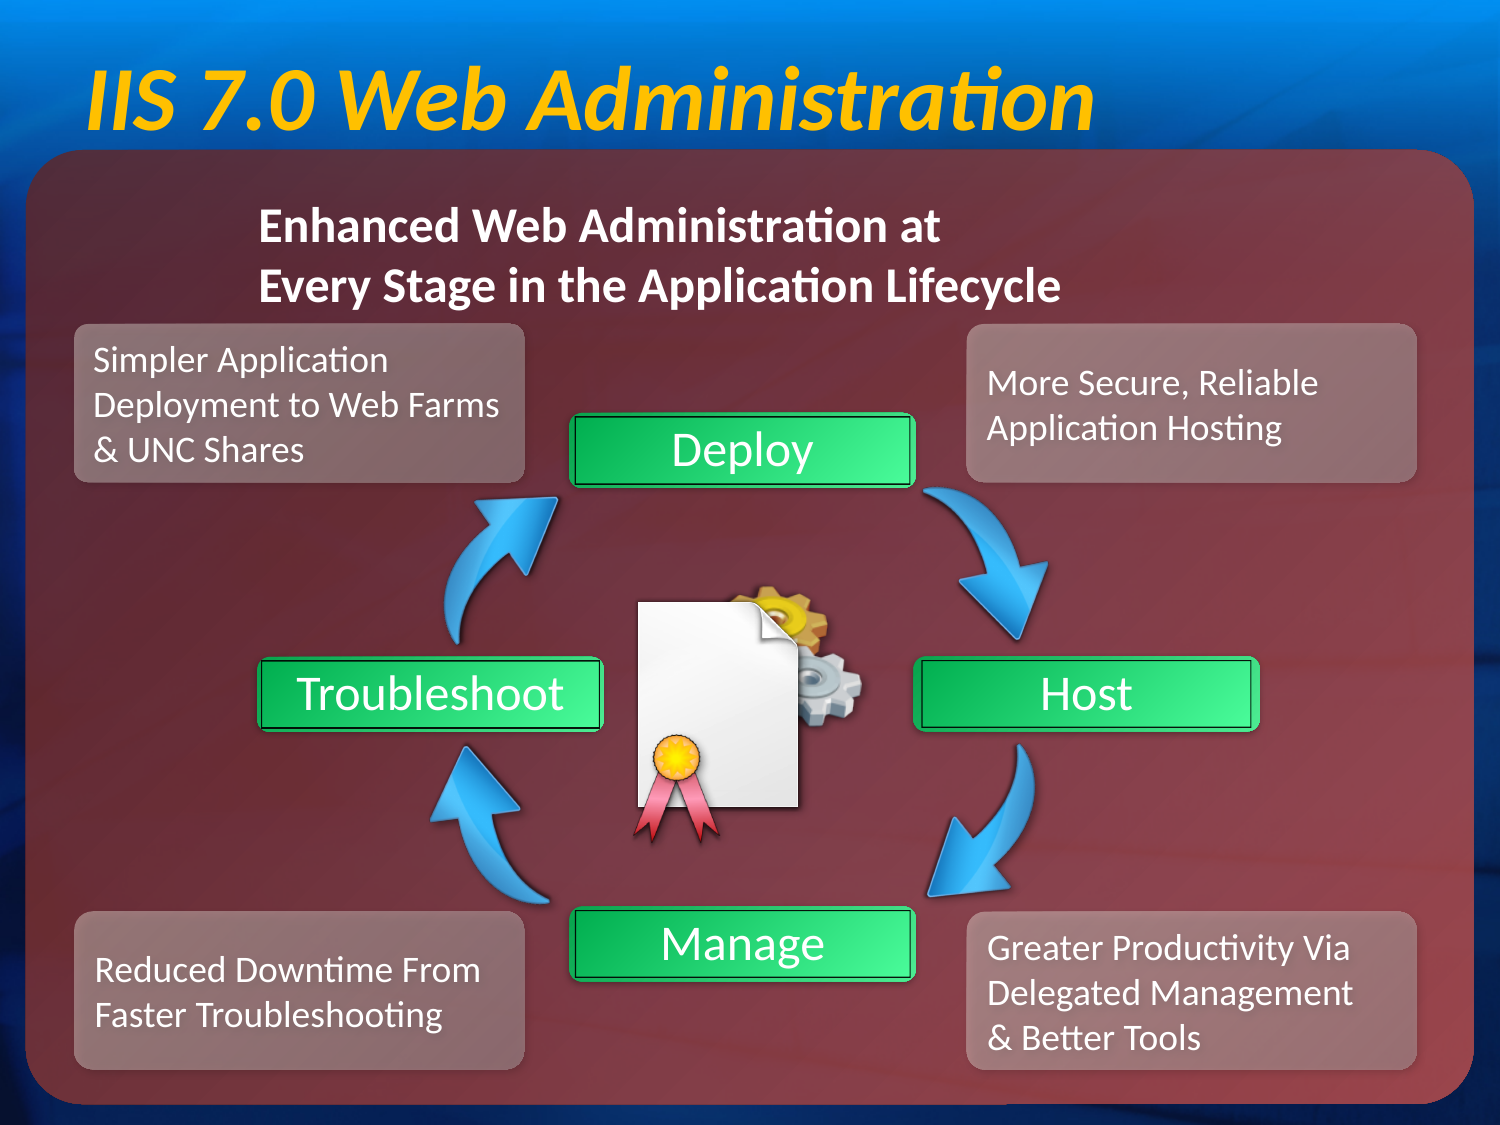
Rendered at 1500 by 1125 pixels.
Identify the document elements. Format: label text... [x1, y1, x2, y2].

text_box [25, 188, 1474, 1105]
picture [419, 733, 553, 913]
text_box IIS 7.0 Web Administration [0, 0, 1500, 188]
picture [919, 475, 1064, 656]
text_box More Secure, Reliable Application Hosting [966, 323, 1417, 483]
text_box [913, 656, 1260, 732]
text_box Enhanced Web Administration at Every Stage in the Application Lifecycle [243, 188, 1241, 321]
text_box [256, 656, 604, 733]
text_box Greater Productivity Via Delegated Management & Better Tools [966, 911, 1417, 1070]
picture [394, 457, 599, 648]
text_box Simpler Application Deployment to Web Farms & UNC Shares [74, 323, 525, 483]
text_box Reduced Downtime From Faster Troubleshooting [74, 911, 525, 1070]
picture [0, 188, 1500, 1125]
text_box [609, 580, 862, 852]
picture [883, 740, 1087, 935]
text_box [568, 412, 916, 489]
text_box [569, 906, 917, 982]
